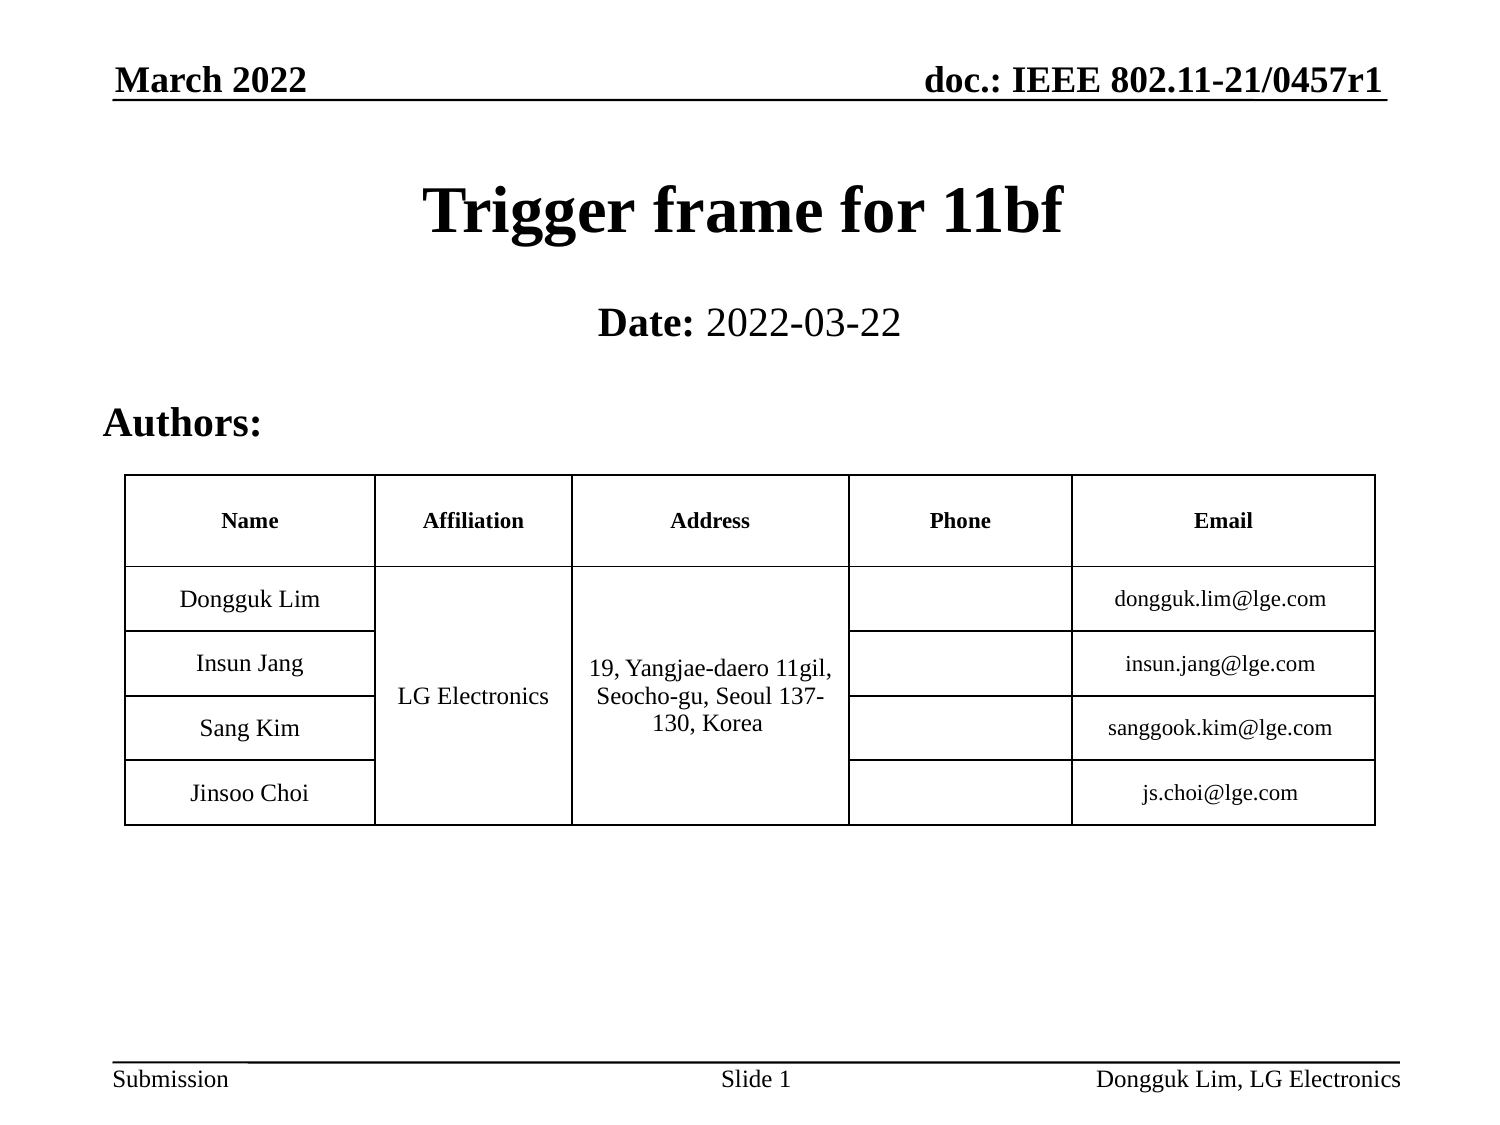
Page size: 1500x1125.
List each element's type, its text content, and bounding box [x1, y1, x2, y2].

text_box Authors: [87, 387, 325, 450]
title Trigger frame for 11bf [62, 112, 1425, 300]
text_box March 2022 [115, 54, 308, 100]
table_header Phone [850, 476, 1071, 566]
slide_number Slide 1 [712, 1061, 800, 1093]
table_cell [850, 697, 1071, 759]
table_cell sanggook.kim@lge.com [1073, 697, 1374, 759]
table_cell [850, 761, 1071, 824]
table_cell dongguk.lim@lge.com [1073, 567, 1374, 630]
footer Dongguk Lim, LG Electronics [1092, 1061, 1402, 1093]
table_header Email [1073, 476, 1374, 566]
table_cell [850, 567, 1071, 630]
table_cell 19, Yangjae-daero 11gil, Seocho-gu, Seoul 137-130, Korea [573, 567, 848, 824]
list Date: 2022-03-22 [112, 287, 1388, 350]
table_cell Insun Jang [126, 632, 374, 695]
table_header Address [573, 476, 848, 566]
table_cell insun.jang@lge.com [1073, 632, 1374, 695]
table_cell Jinsoo Choi [126, 761, 374, 824]
table_header Name [126, 476, 374, 566]
table_cell LG Electronics [376, 567, 571, 824]
table_cell [850, 632, 1071, 695]
table_cell Dongguk Lim [126, 567, 374, 630]
table_cell js.choi@lge.com [1073, 761, 1374, 824]
table_cell Sang Kim [126, 697, 374, 759]
table_header Affiliation [376, 476, 571, 566]
